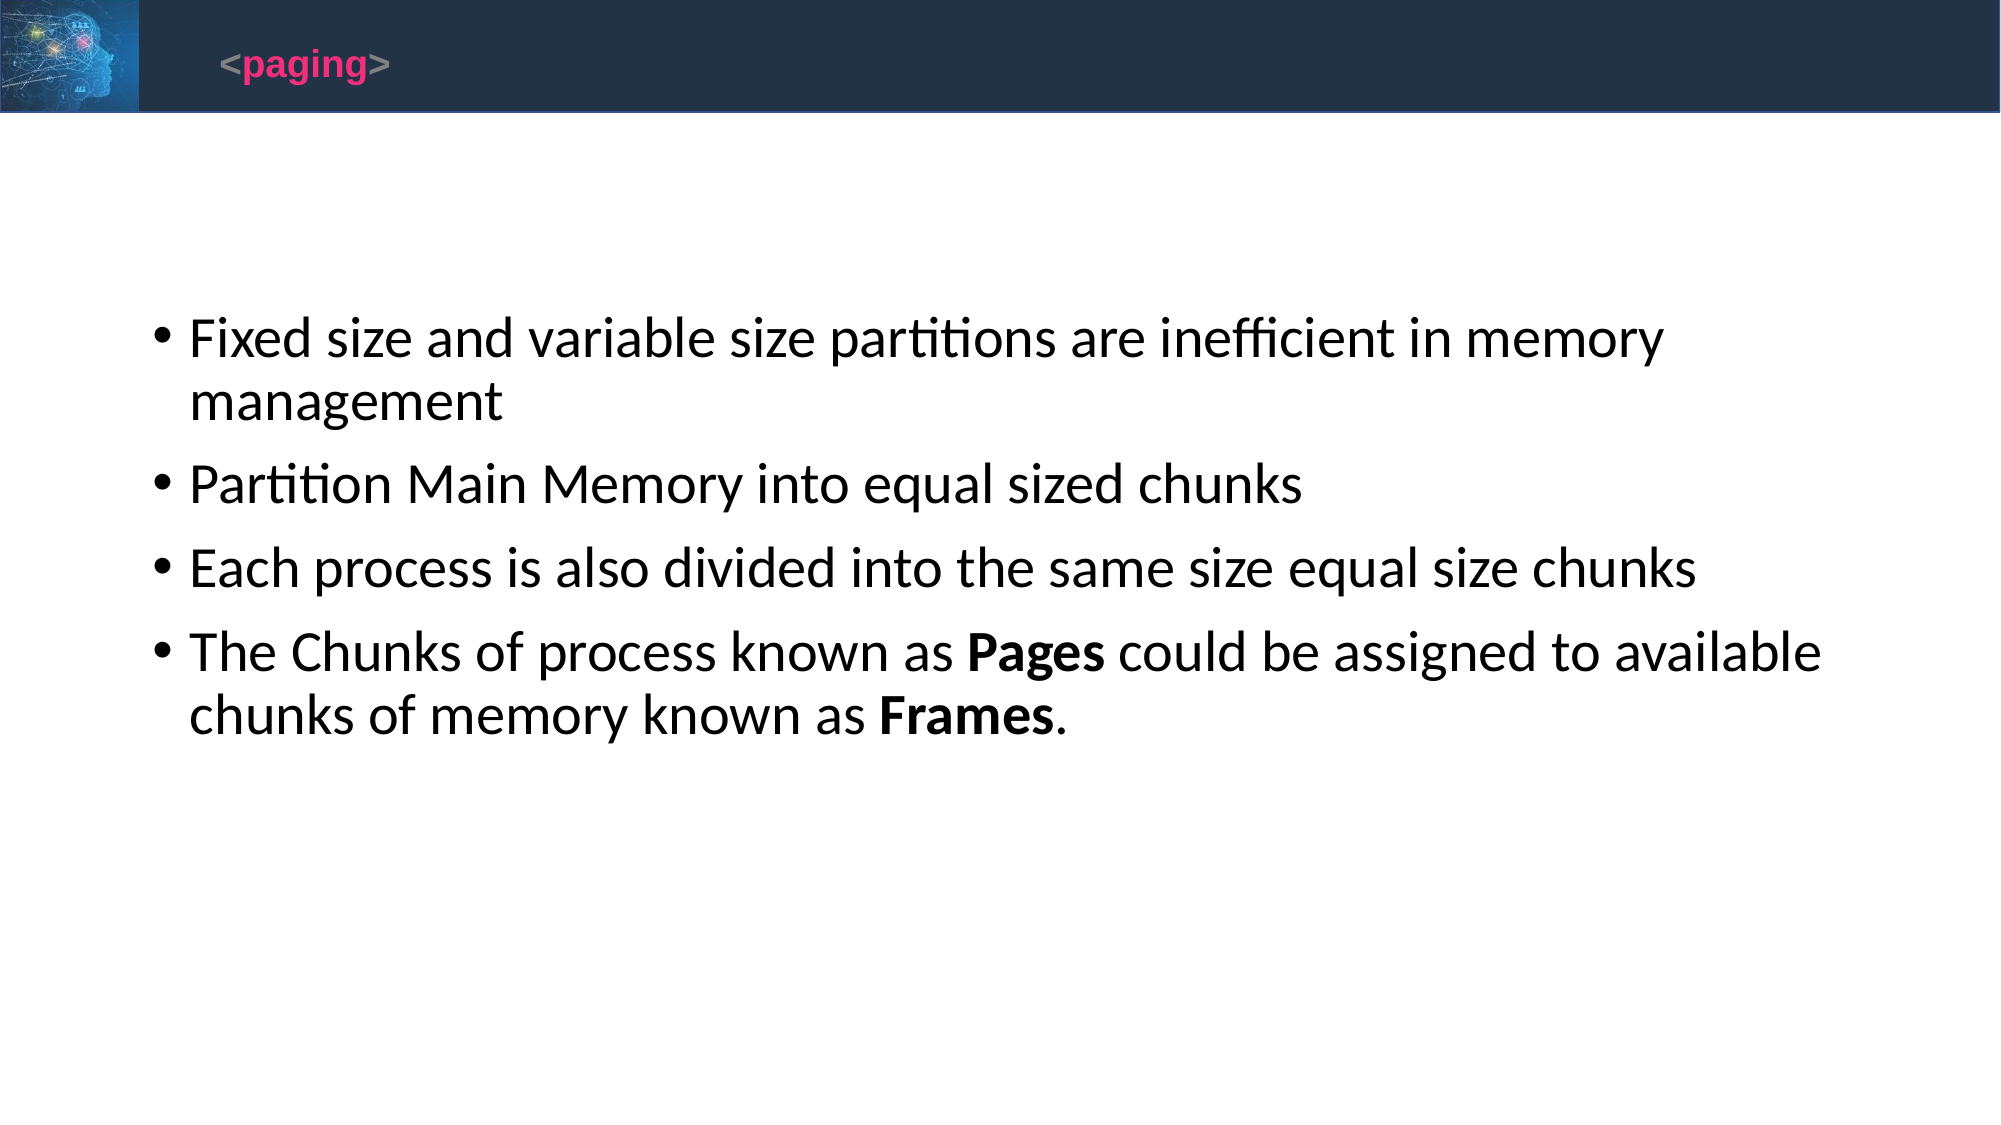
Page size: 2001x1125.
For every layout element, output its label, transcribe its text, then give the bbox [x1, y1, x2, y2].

list Fixed size and variable size partitions are inefficient in memory management Partition Main Memory into equal sized chunks Each process is also divided into the same size equal size chunks The Chunks of process known as Pages could be assigned to available chunks of memory known as Frames. [137, 299, 1863, 1014]
text_box <paging> [204, 23, 406, 119]
picture [2, 0, 139, 111]
